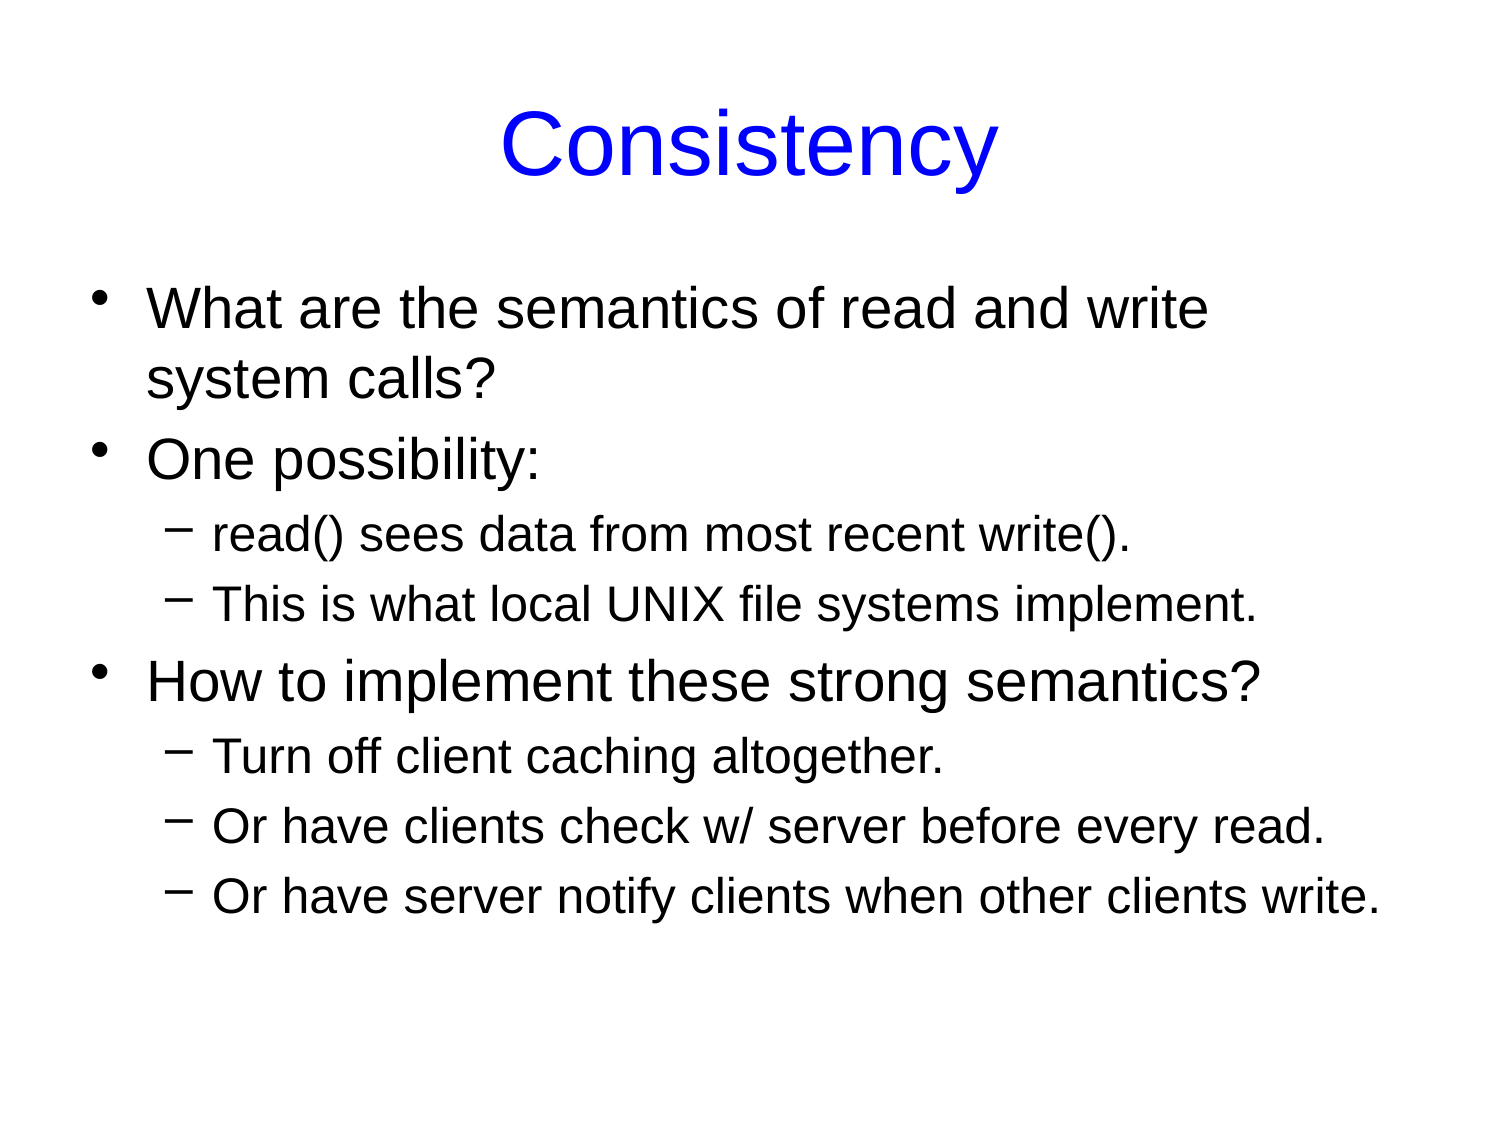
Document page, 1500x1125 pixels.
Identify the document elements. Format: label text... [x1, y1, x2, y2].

list What are the semantics of read and write system calls? One possibility: read() sees data from most recent write(). This is what local UNIX file systems implement. How to implement these strong semantics? Turn off client caching altogether. Or have clients check w/ server before every read. Or have server notify clients when other clients write. [74, 262, 1426, 1006]
title Consistency [74, 44, 1426, 233]
